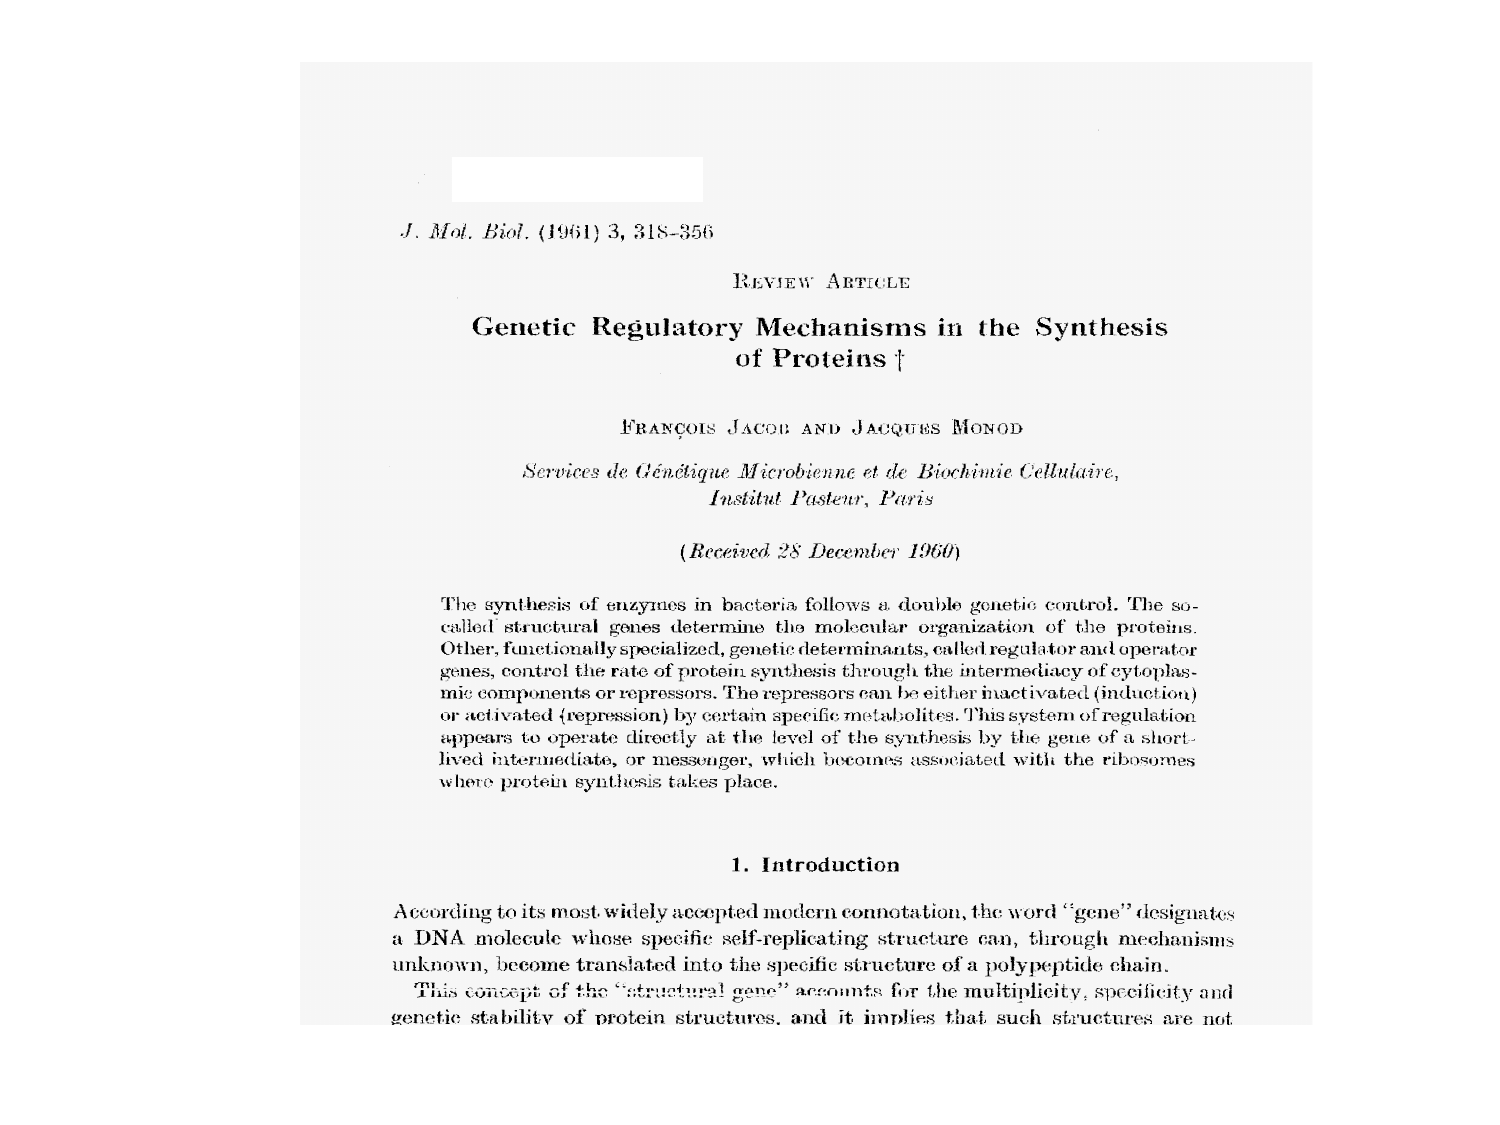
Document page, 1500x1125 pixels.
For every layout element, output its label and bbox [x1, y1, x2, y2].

text_box [299, 62, 1313, 1026]
